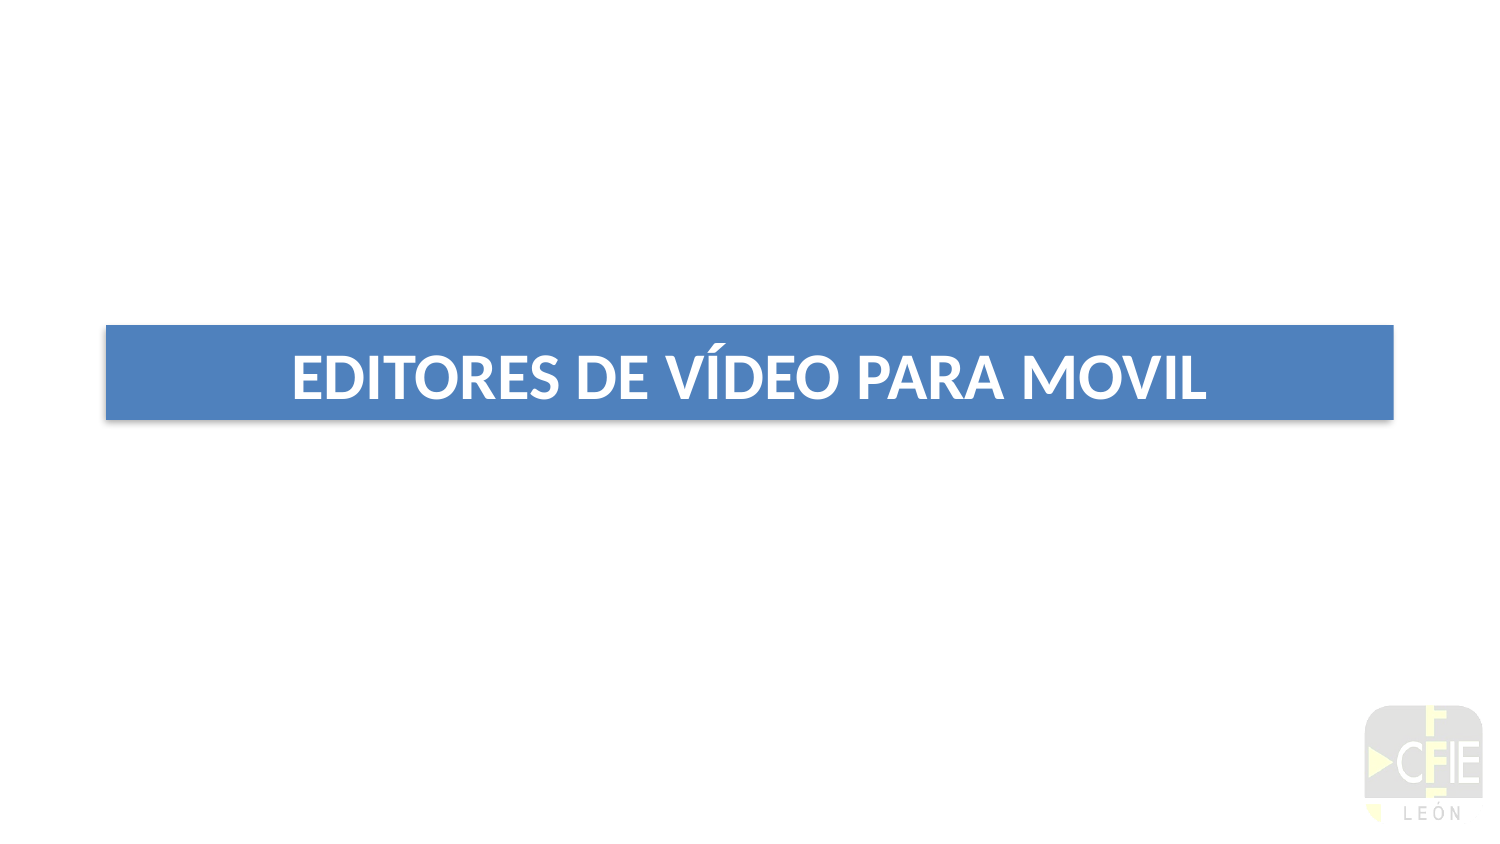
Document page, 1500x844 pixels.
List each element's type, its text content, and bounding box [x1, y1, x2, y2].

text_box EDITORES DE VÍDEO PARA MOVIL [104, 323, 1396, 422]
picture [1363, 705, 1483, 824]
